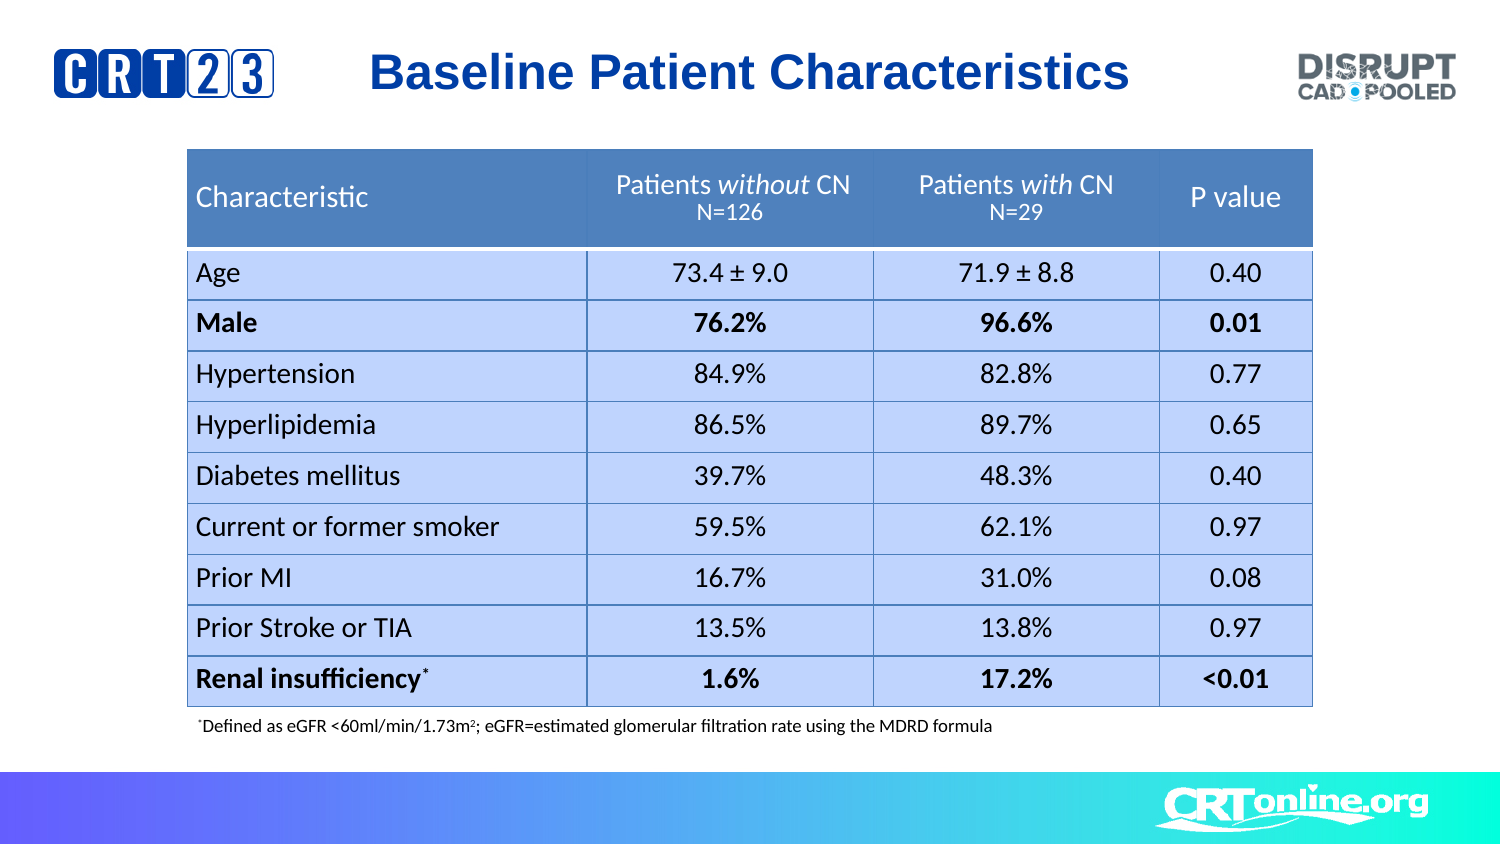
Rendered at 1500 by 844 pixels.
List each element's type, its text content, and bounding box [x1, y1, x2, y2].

table_cell 0.08 [1160, 555, 1312, 604]
picture [0, 0, 1500, 844]
table_cell 96.6% [874, 301, 1159, 350]
table_cell Male [188, 301, 586, 350]
table_cell Current or former smoker [188, 504, 586, 554]
table_cell 17.2% [874, 657, 1159, 706]
table_cell Prior MI [188, 555, 586, 604]
table_cell 84.9% [588, 352, 873, 401]
table_cell Age [188, 251, 586, 299]
table_cell 0.65 [1160, 402, 1312, 452]
table_cell 73.4 ± 9.0 [588, 251, 873, 299]
table_cell 31.0% [874, 555, 1159, 604]
title Baseline Patient Characteristics [75, 18, 1425, 122]
table_cell 0.97 [1160, 606, 1312, 655]
table_cell 16.7% [588, 555, 873, 604]
table_cell 82.8% [874, 352, 1159, 401]
table_cell 48.3% [874, 453, 1159, 503]
table_cell Prior Stroke or TIA [188, 606, 586, 655]
table_cell 0.40 [1160, 453, 1312, 503]
table_cell 62.1% [874, 504, 1159, 554]
table_cell 71.9 ± 8.8 [874, 251, 1159, 299]
table_header Patients with CN N=29 [874, 151, 1159, 247]
table_cell 76.2% [588, 301, 873, 350]
table_cell 59.5% [588, 504, 873, 554]
table_header Characteristic [188, 151, 586, 247]
table_header Patients without CN N=126 [588, 151, 873, 247]
table_cell 39.7% [588, 453, 873, 503]
table_cell 0.77 [1160, 352, 1312, 401]
table_cell 13.5% [588, 606, 873, 655]
table_cell 0.01 [1160, 301, 1312, 350]
table_cell 1.6% [588, 657, 873, 706]
table_cell Hypertension [188, 352, 586, 401]
table_cell 86.5% [588, 402, 873, 452]
table_cell 0.97 [1160, 504, 1312, 554]
text_box *Defined as eGFR <60ml/min/1.73m2; eGFR=estimated glomerular filtration rate using the MDRD formula [182, 706, 1008, 767]
table_cell 13.8% [874, 606, 1159, 655]
table_header P value [1160, 151, 1312, 247]
table_cell Diabetes mellitus [188, 453, 586, 503]
table_cell Hyperlipidemia [188, 402, 586, 452]
table_cell 0.40 [1160, 251, 1312, 299]
table_cell <0.01 [1160, 657, 1312, 706]
table_cell 89.7% [874, 402, 1159, 452]
table_cell Renal insufficiency* [188, 657, 586, 706]
